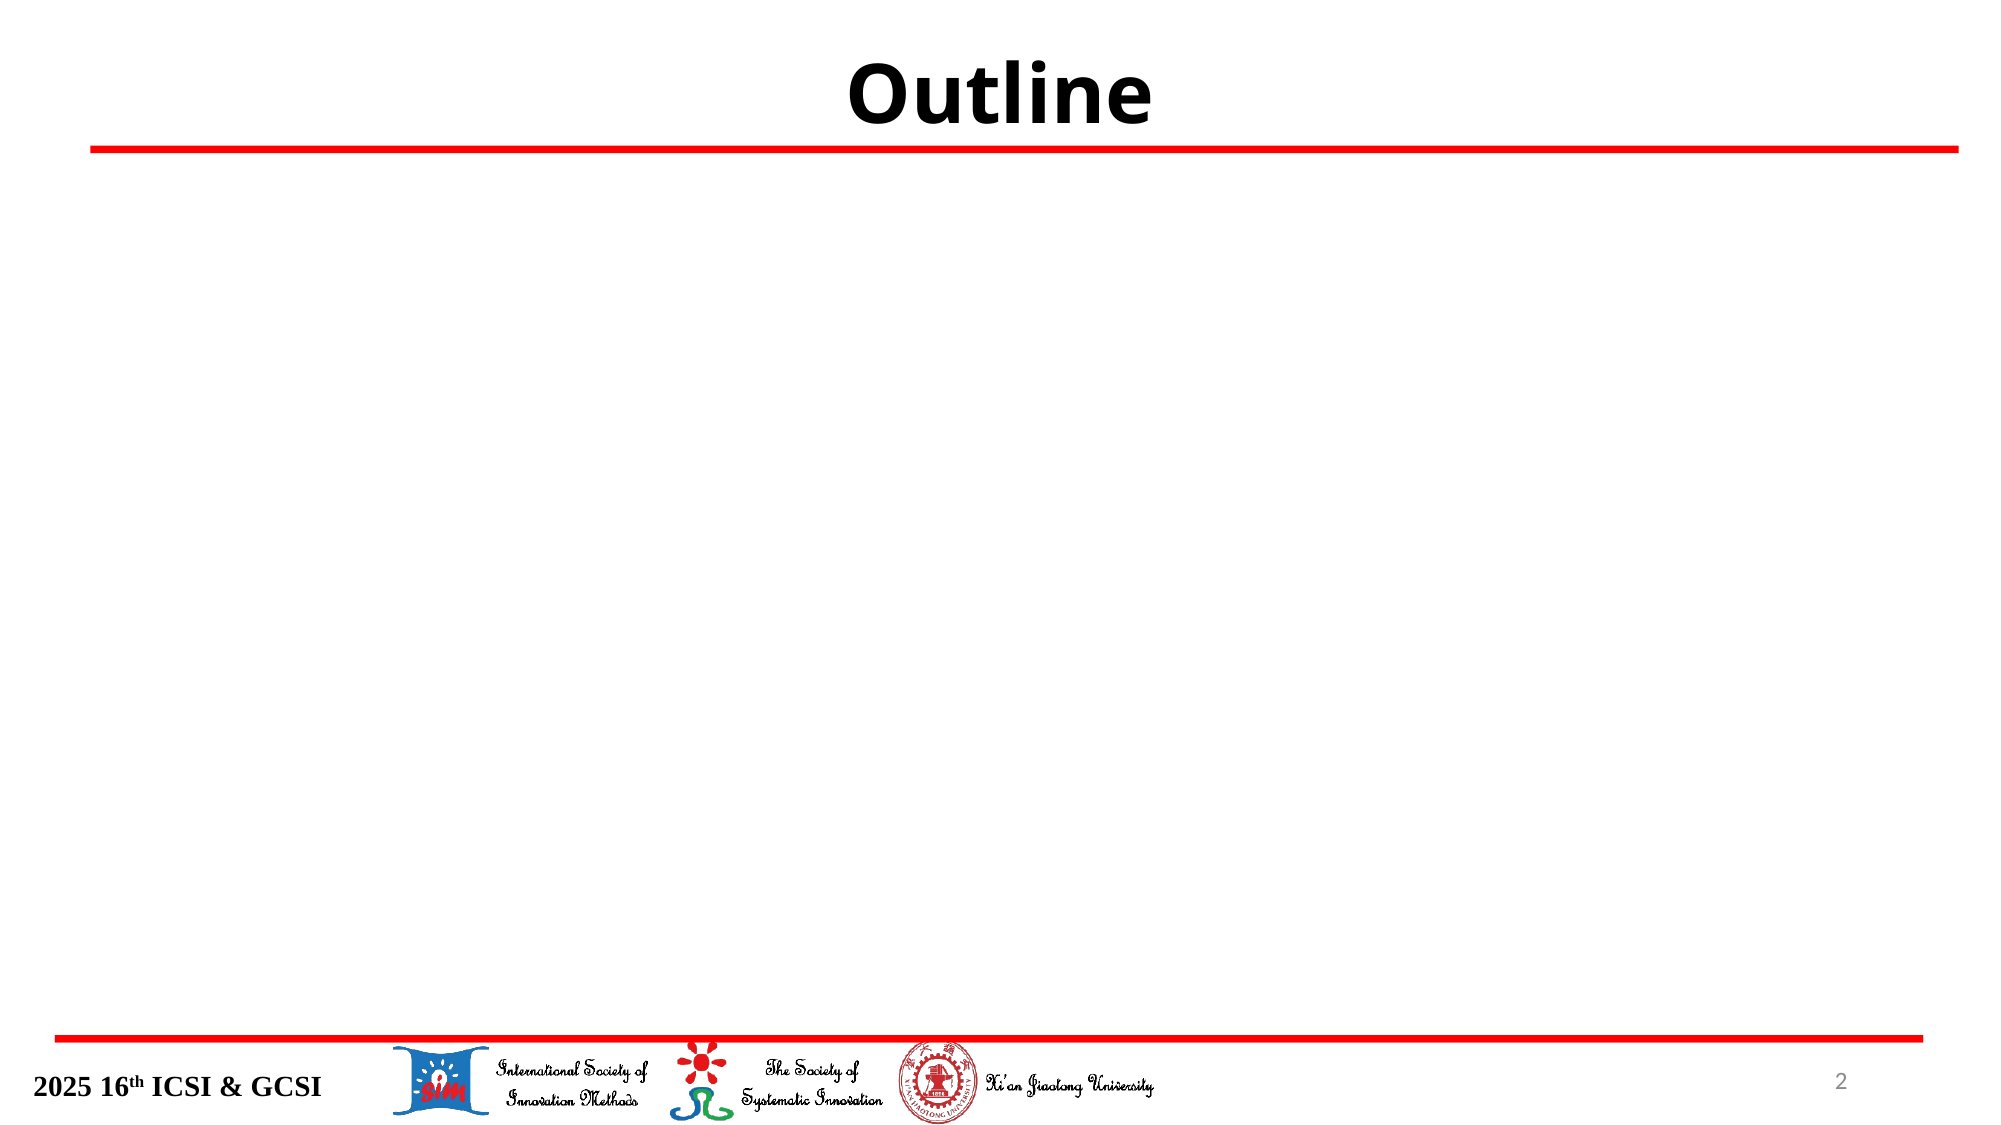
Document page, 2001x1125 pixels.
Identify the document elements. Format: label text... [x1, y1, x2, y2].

picture [385, 1043, 1166, 1125]
list [525, 164, 2000, 1050]
slide_number 2 [1412, 1050, 1863, 1103]
title Outline [137, 44, 1863, 145]
text_box [90, 145, 1959, 154]
